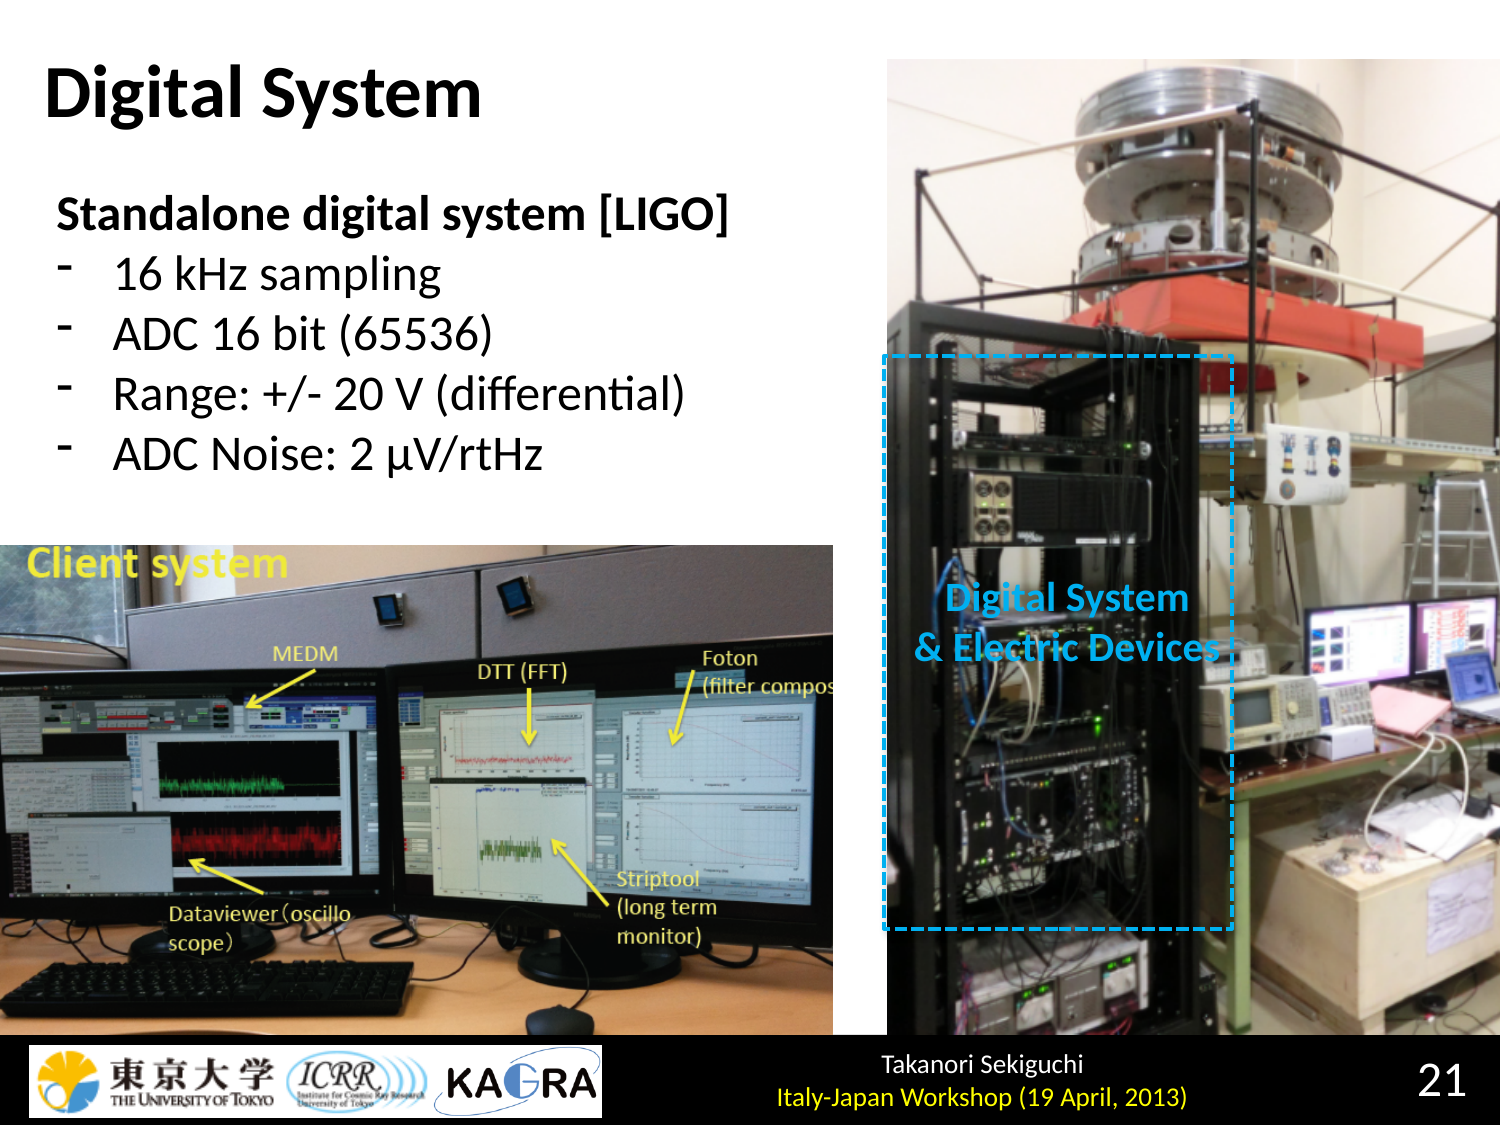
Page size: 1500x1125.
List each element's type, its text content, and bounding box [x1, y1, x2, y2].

picture [0, 545, 833, 1035]
slide_number 21 [1352, 1046, 1483, 1107]
text_box Standalone digital system [LIGO] 16 kHz sampling ADC 16 bit (65536) Range: +/- 20 V (differential) ADC Noise: 2 μV/rtHz [41, 172, 786, 516]
picture [887, 59, 1500, 1036]
title Digital System [29, 30, 1459, 145]
picture [29, 1045, 602, 1118]
